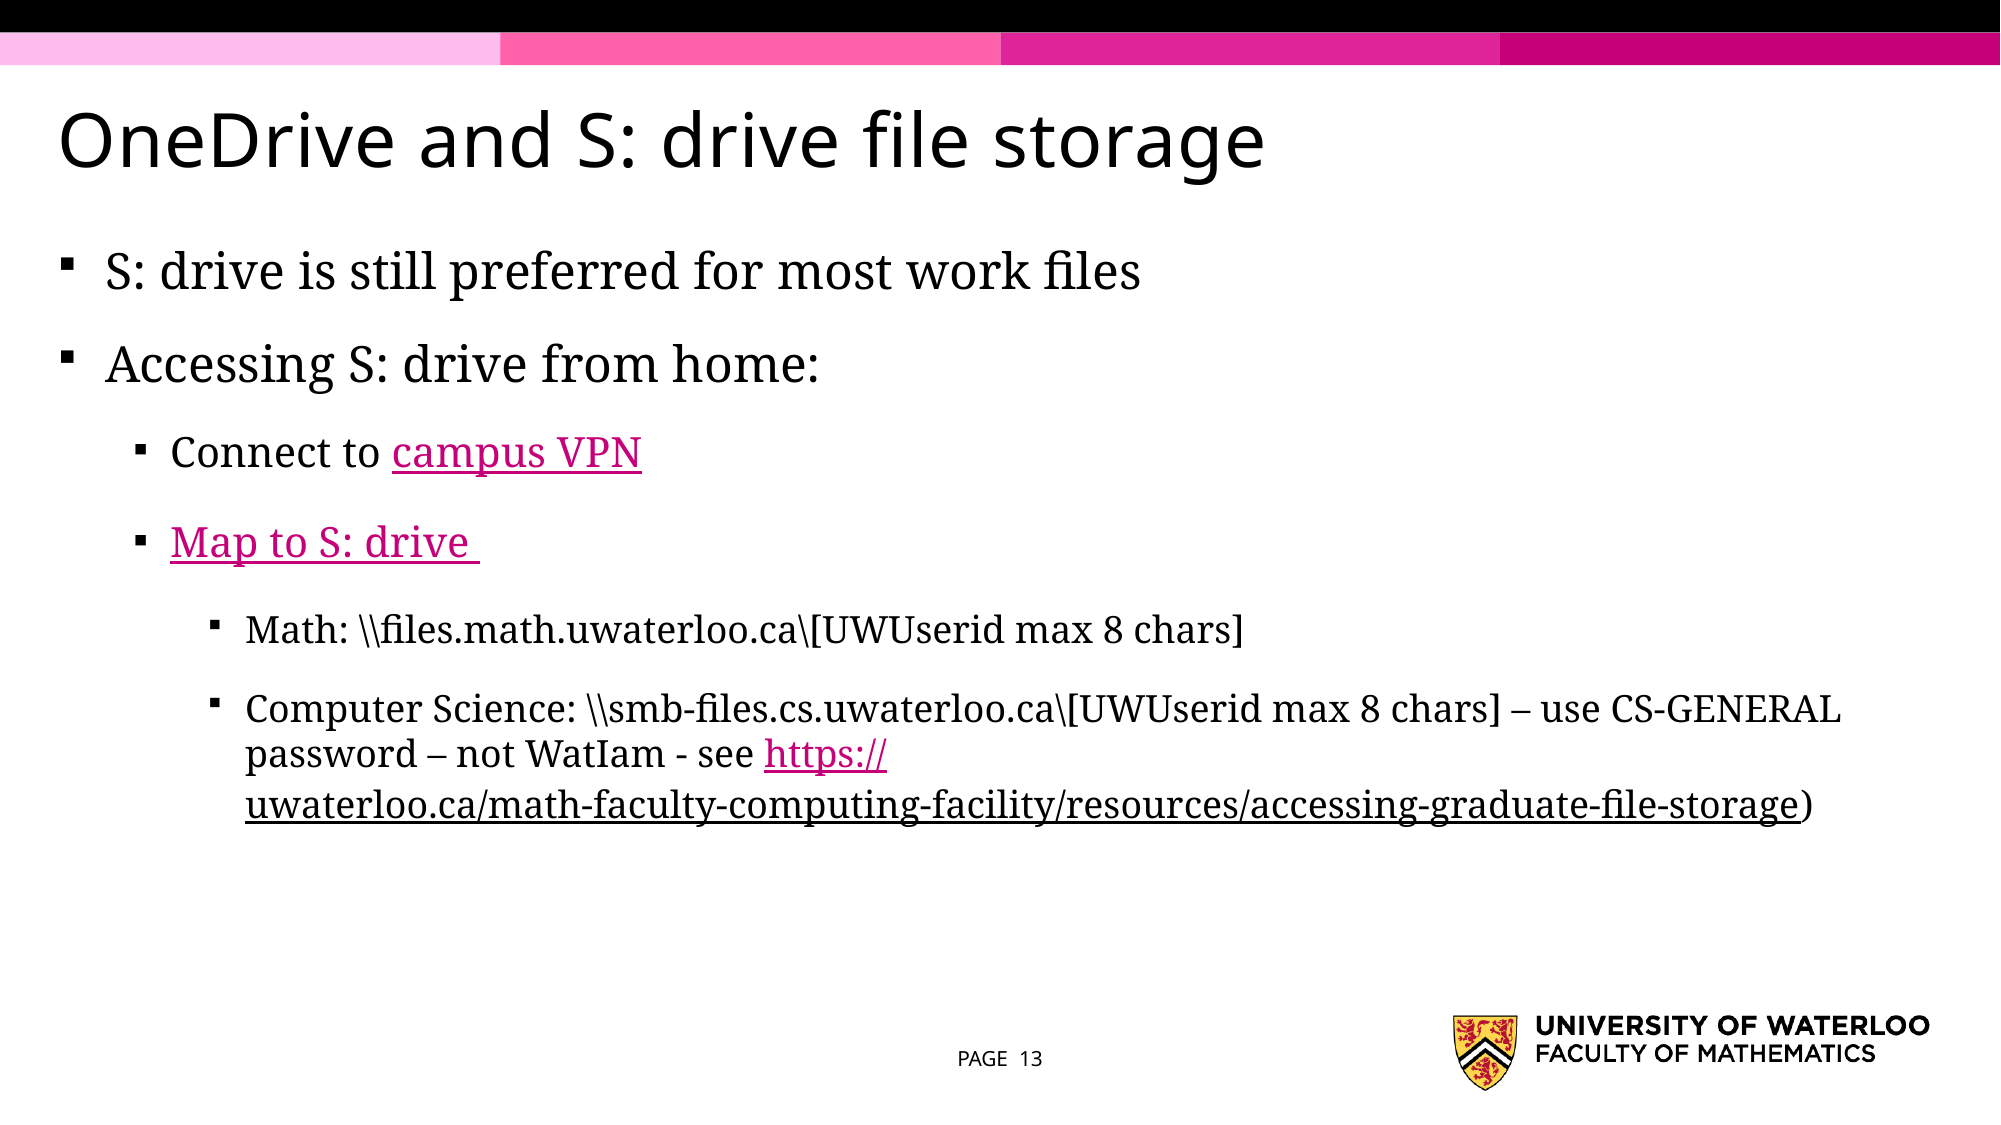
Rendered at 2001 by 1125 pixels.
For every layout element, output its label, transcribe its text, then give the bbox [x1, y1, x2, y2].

picture [1375, 956, 2001, 1125]
title OneDrive and S: drive file storage [42, 71, 1941, 219]
slide_number PAGE 13 [916, 1039, 1084, 1081]
list S: drive is still preferred for most work files Accessing S: drive from home: Connect to campus VPN Map to S: drive Math: \\files.math.uwaterloo.ca\[UWUserid max 8 chars] Computer Science: \\smb-files.cs.uwaterloo.ca\[UWUserid max 8 chars] – use CS-GENERAL password – not WatIam - see https://uwaterloo.ca/math-faculty-computing-facility/resources/accessing-graduate-file-storage) [42, 231, 1941, 1081]
